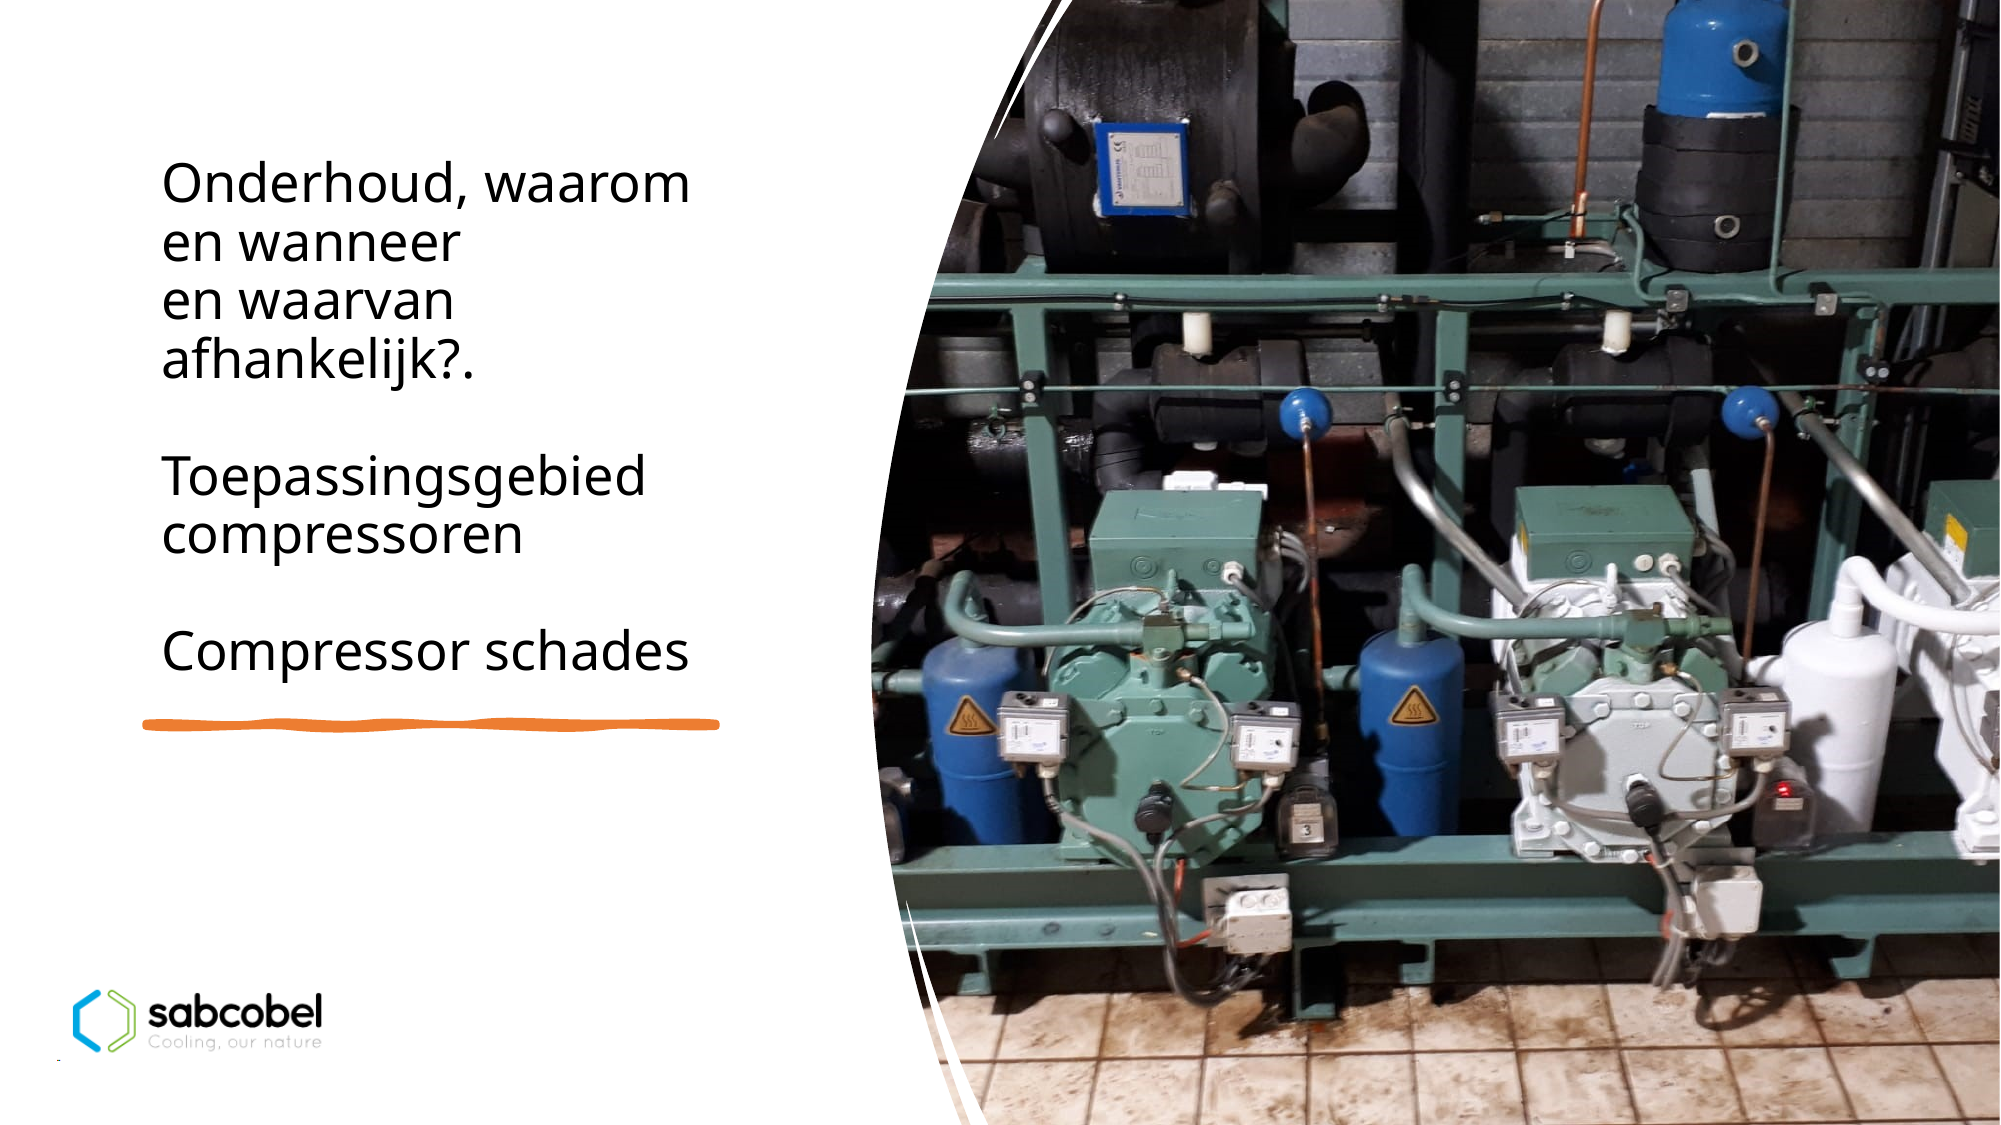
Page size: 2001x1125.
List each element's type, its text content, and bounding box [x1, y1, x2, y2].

picture [871, 0, 2000, 1125]
picture [57, 976, 332, 1062]
text_box [144, 720, 718, 730]
text_box [0, 0, 871, 1125]
title Onderhoud, waarom en wanneer en waarvan afhankelijk?. Toepassingsgebied compressoren Compressor schades [146, 104, 759, 690]
